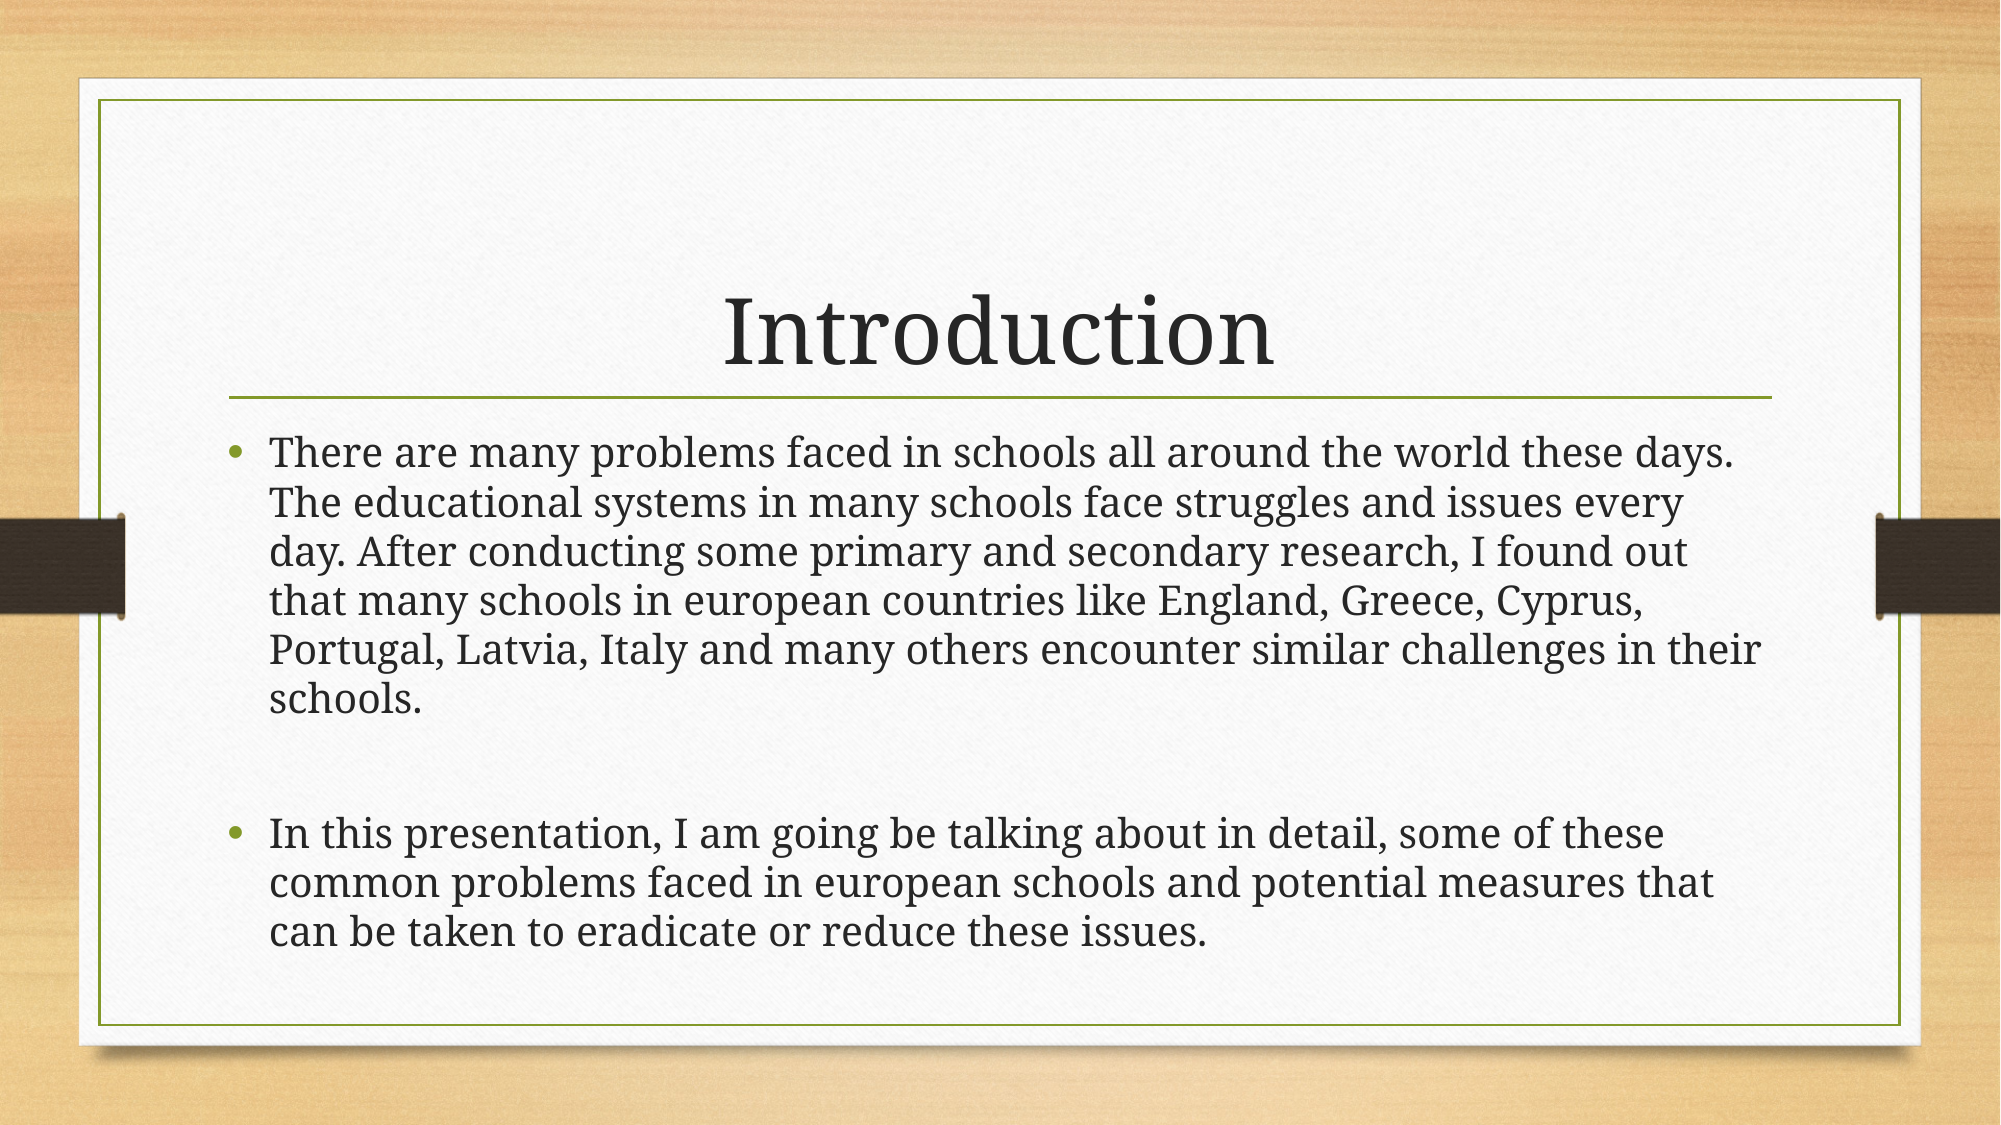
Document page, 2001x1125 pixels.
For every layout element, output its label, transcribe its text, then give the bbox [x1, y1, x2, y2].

title Introduction [178, 183, 1822, 472]
list There are many problems faced in schools all around the world these days. The educational systems in many schools face struggles and issues every day. After conducting some primary and secondary research, I found out that many schools in european countries like England, Greece, Cyprus, Portugal, Latvia, Italy and many others encounter similar challenges in their schools. In this presentation, I am going be talking about in detail, some of these common problems faced in european schools and potential measures that can be taken to eradicate or reduce these issues. [212, 419, 1788, 964]
picture [0, 0, 2001, 1125]
